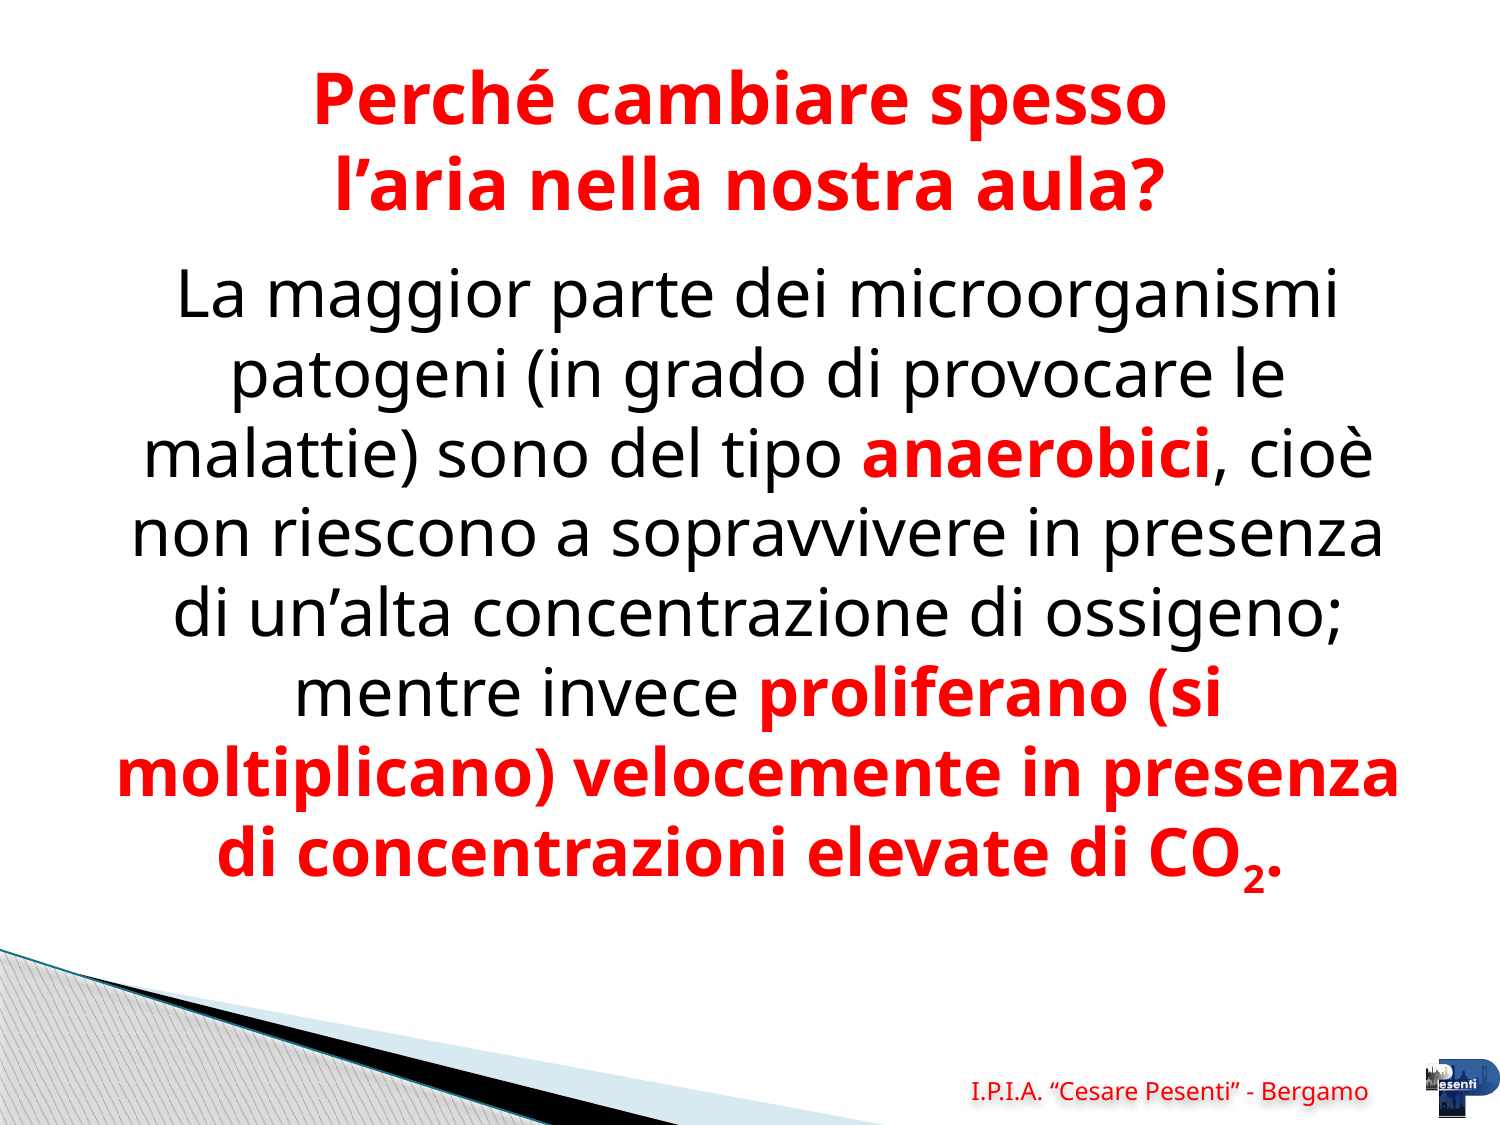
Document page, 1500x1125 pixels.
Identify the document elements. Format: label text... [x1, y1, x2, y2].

list La maggior parte dei microorganismi patogeni (in grado di provocare le malattie) sono del tipo anaerobici, cioè non riescono a sopravvivere in presenza di un’alta concentrazione di ossigeno; mentre invece proliferano (si moltiplicano) velocemente in presenza di concentrazioni elevate di CO2. [75, 243, 1425, 986]
picture [1426, 1059, 1500, 1118]
title Perché cambiare spesso l’aria nella nostra aula? [75, 45, 1425, 233]
